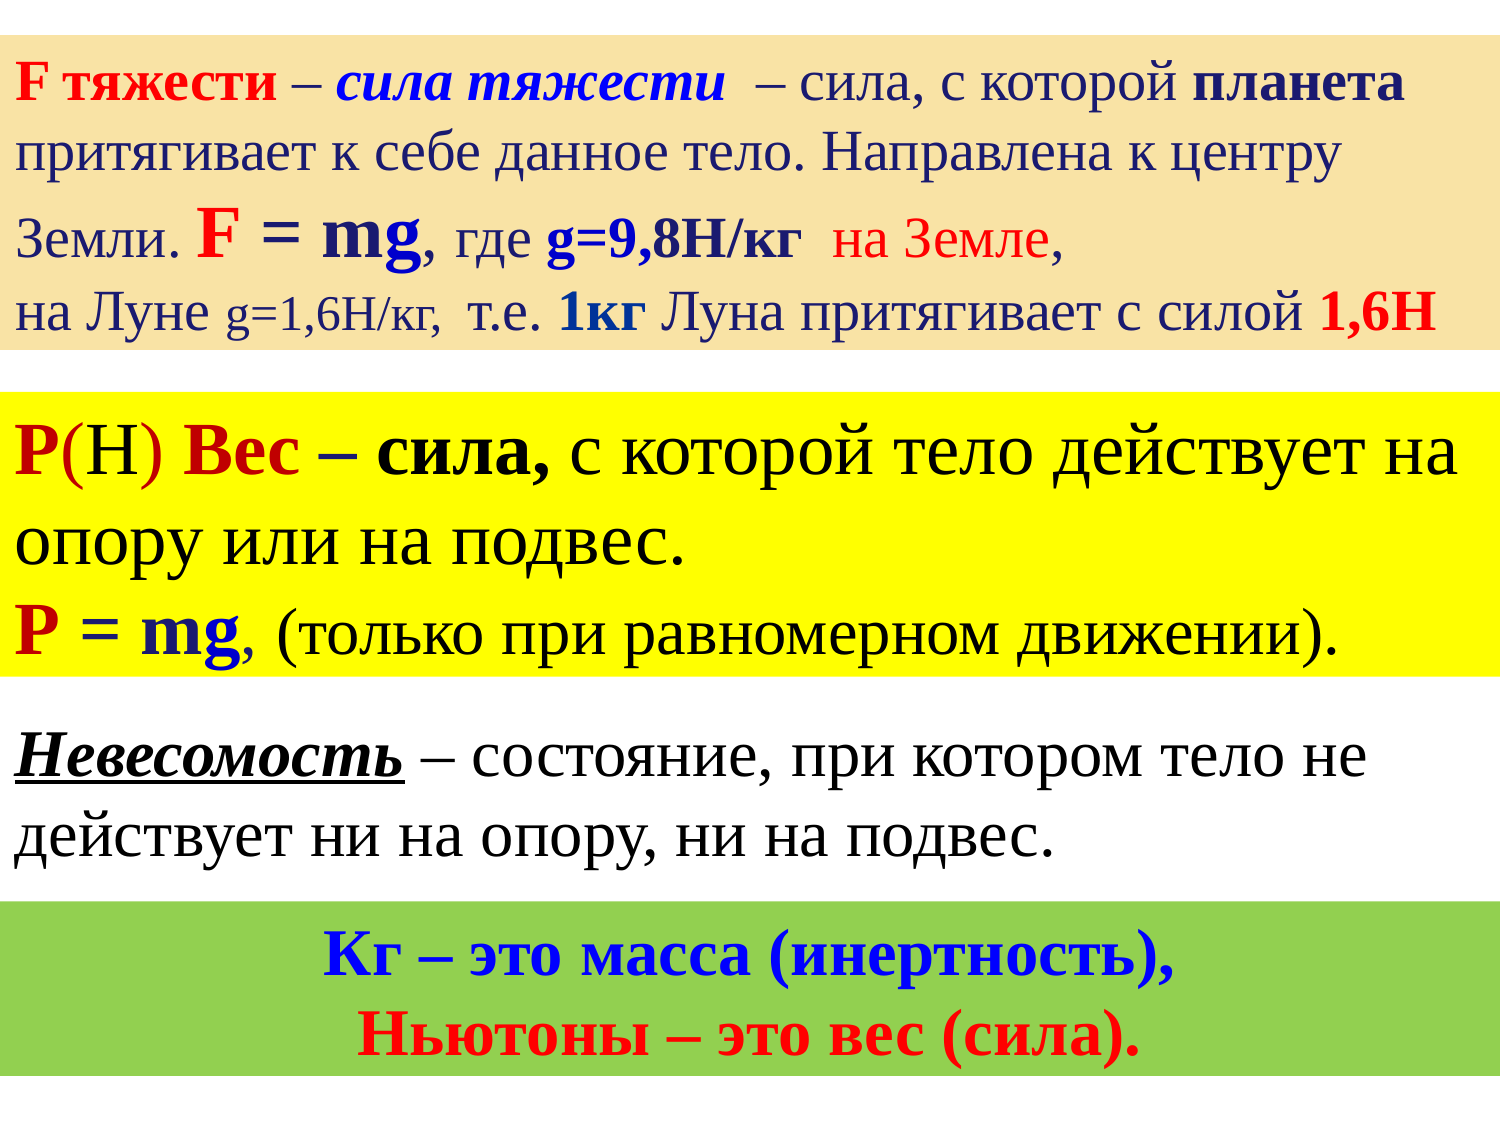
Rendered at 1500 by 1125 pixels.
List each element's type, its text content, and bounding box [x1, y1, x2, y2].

text_box Кг – это масса (инертность), Ньютоны – это вес (сила). [0, 901, 1500, 1076]
text_box Невесомость – состояние, при котором тело не действует ни на опору, ни на подвес. [0, 702, 1500, 877]
text_box [0, 0, 1500, 35]
text_box P(Н) Вес – сила, с которой тело действует на опору или на подвес. Р = mg, (только при равномерном движении). [0, 391, 1500, 677]
text_box F тяжести – сила тяжести – сила, с которой планета притягивает к себе данное тело. Направлена к центру Земли. F = mg, где g=9,8Н/кг на Земле, на Луне g=1,6Н/кг, т.е. 1кг Луна притягивает с силой 1,6Н [0, 35, 1500, 350]
